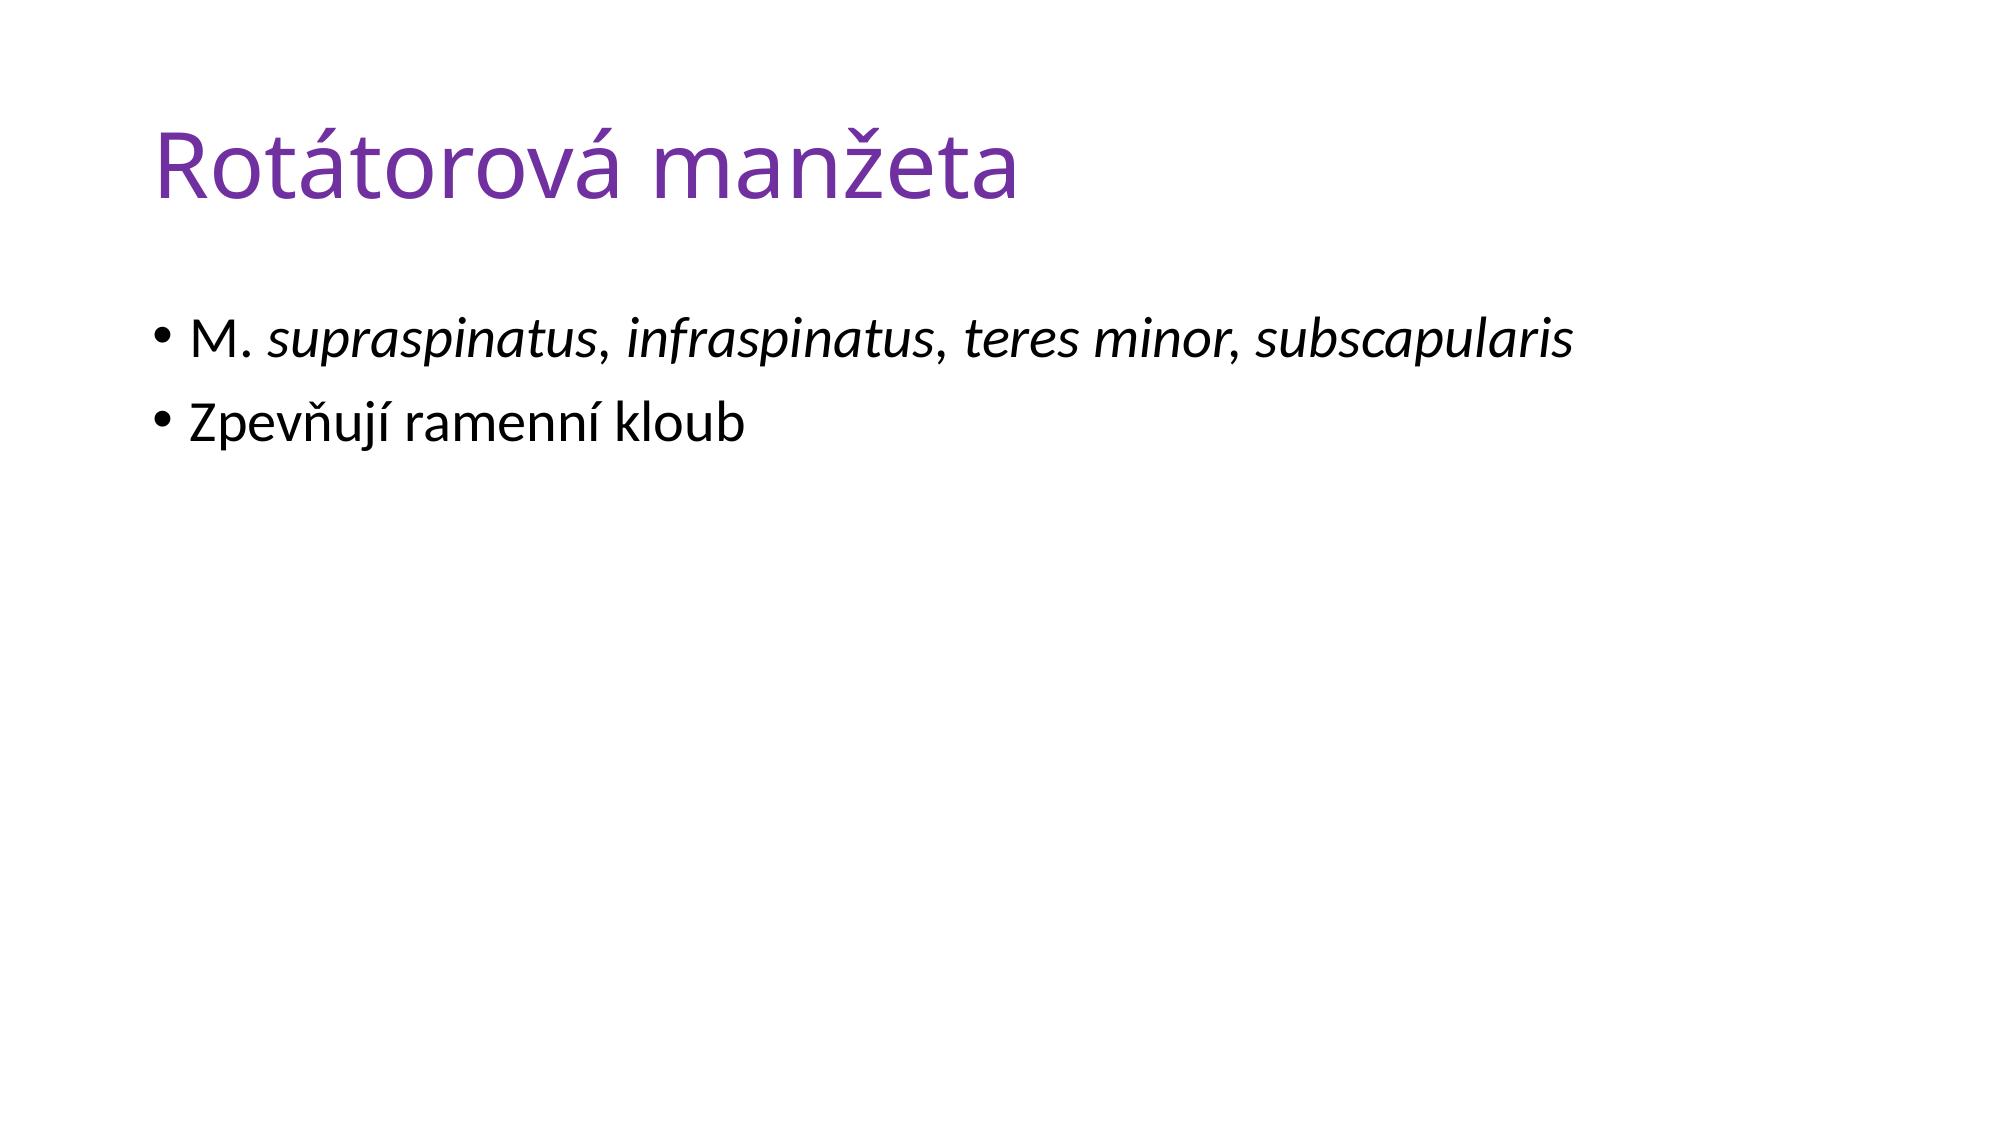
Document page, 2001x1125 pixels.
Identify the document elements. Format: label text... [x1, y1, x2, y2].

title Rotátorová manžeta [137, 59, 1863, 278]
list M. supraspinatus, infraspinatus, teres minor, subscapularis Zpevňují ramenní kloub [137, 299, 1863, 1014]
